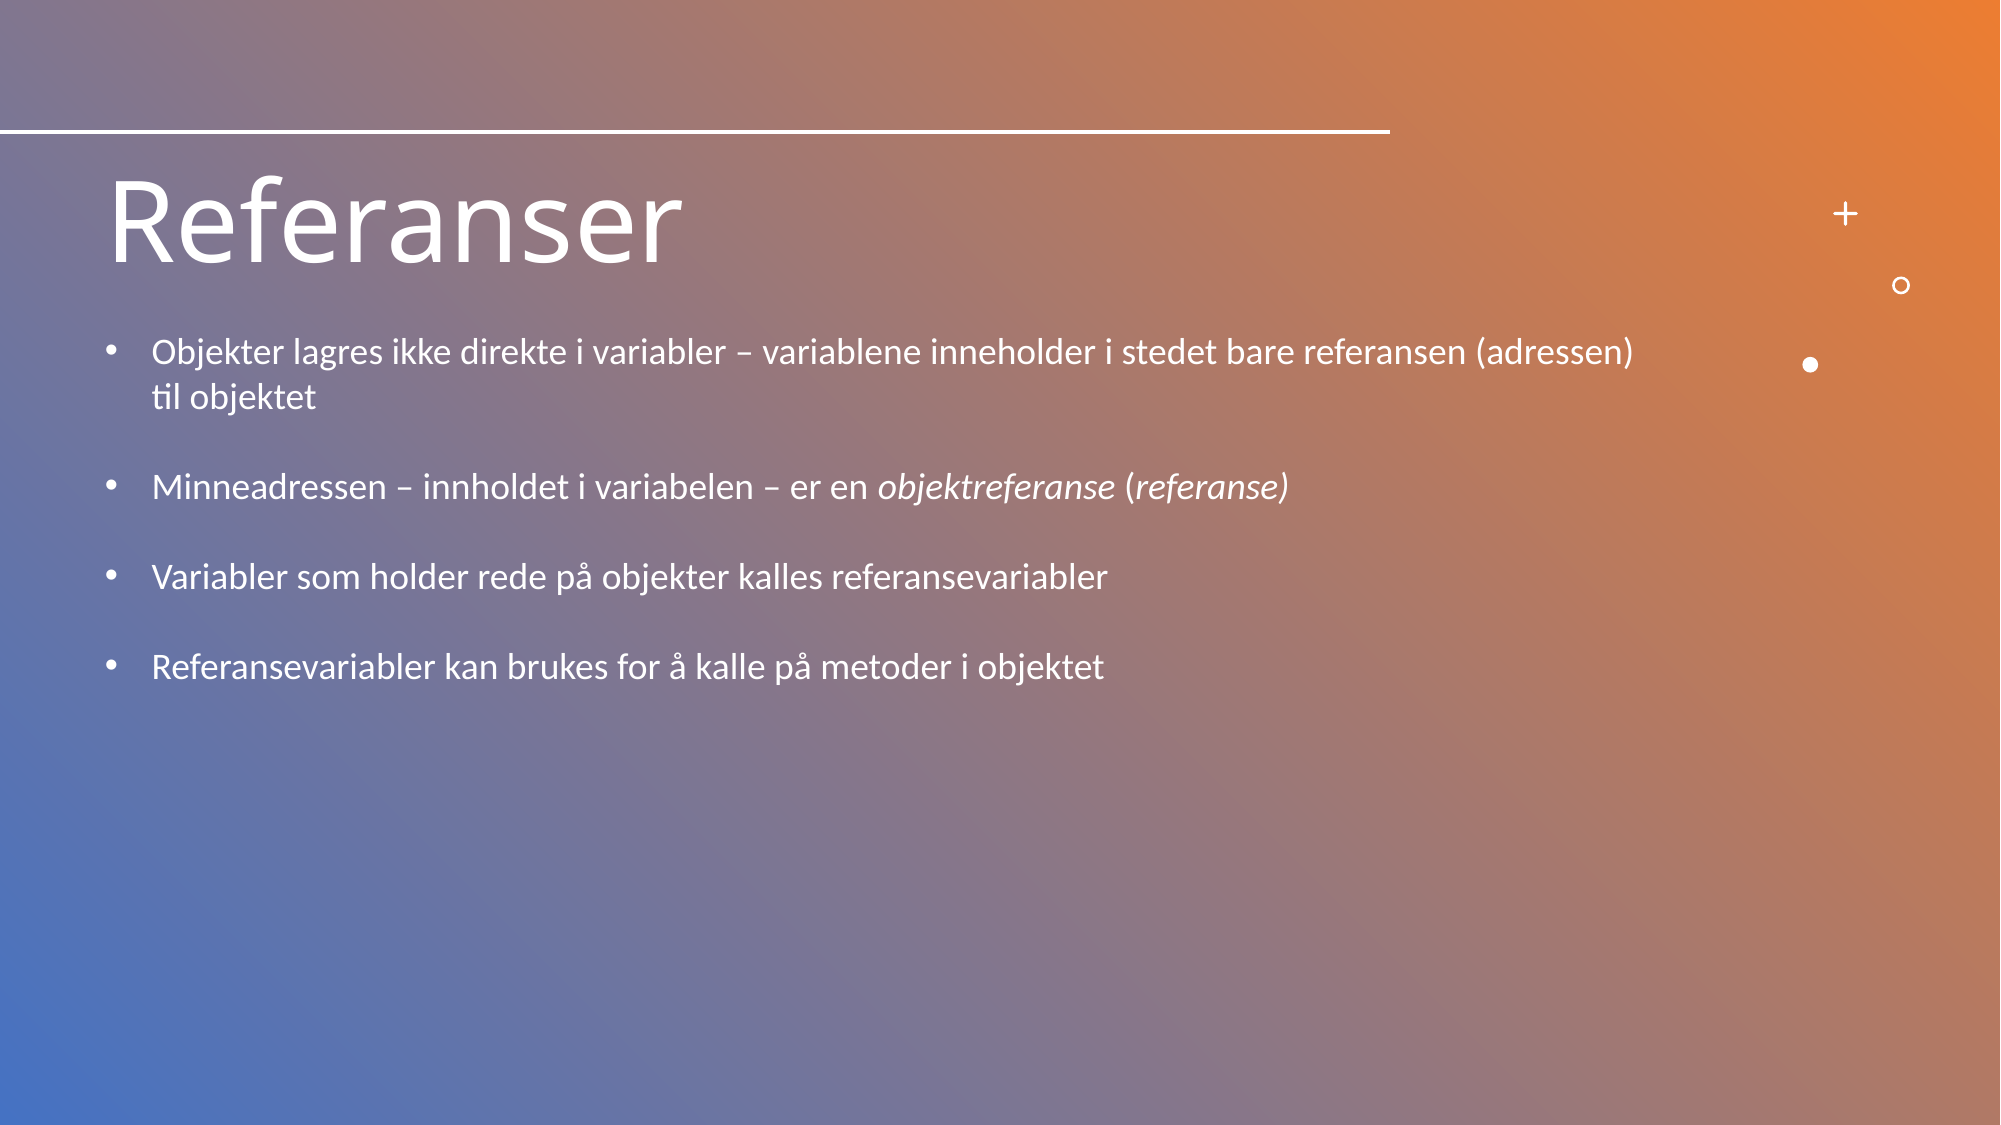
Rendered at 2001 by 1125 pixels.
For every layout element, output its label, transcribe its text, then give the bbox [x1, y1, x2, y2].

title Referanser [90, 156, 1389, 295]
text_box [1892, 276, 1910, 295]
text_box [1802, 356, 1819, 373]
text_box Objekter lagres ikke direkte i variabler – variablene inneholder i stedet bare referansen (adressen) til objektet Minneadressen – innholdet i variabelen – er en objektreferanse (referanse) Variabler som holder rede på objekter kalles referansevariabler Referansevariabler kan brukes for å kalle på metoder i objektet [89, 319, 1687, 740]
text_box [0, 0, 2000, 1125]
text_box [1833, 201, 1858, 226]
